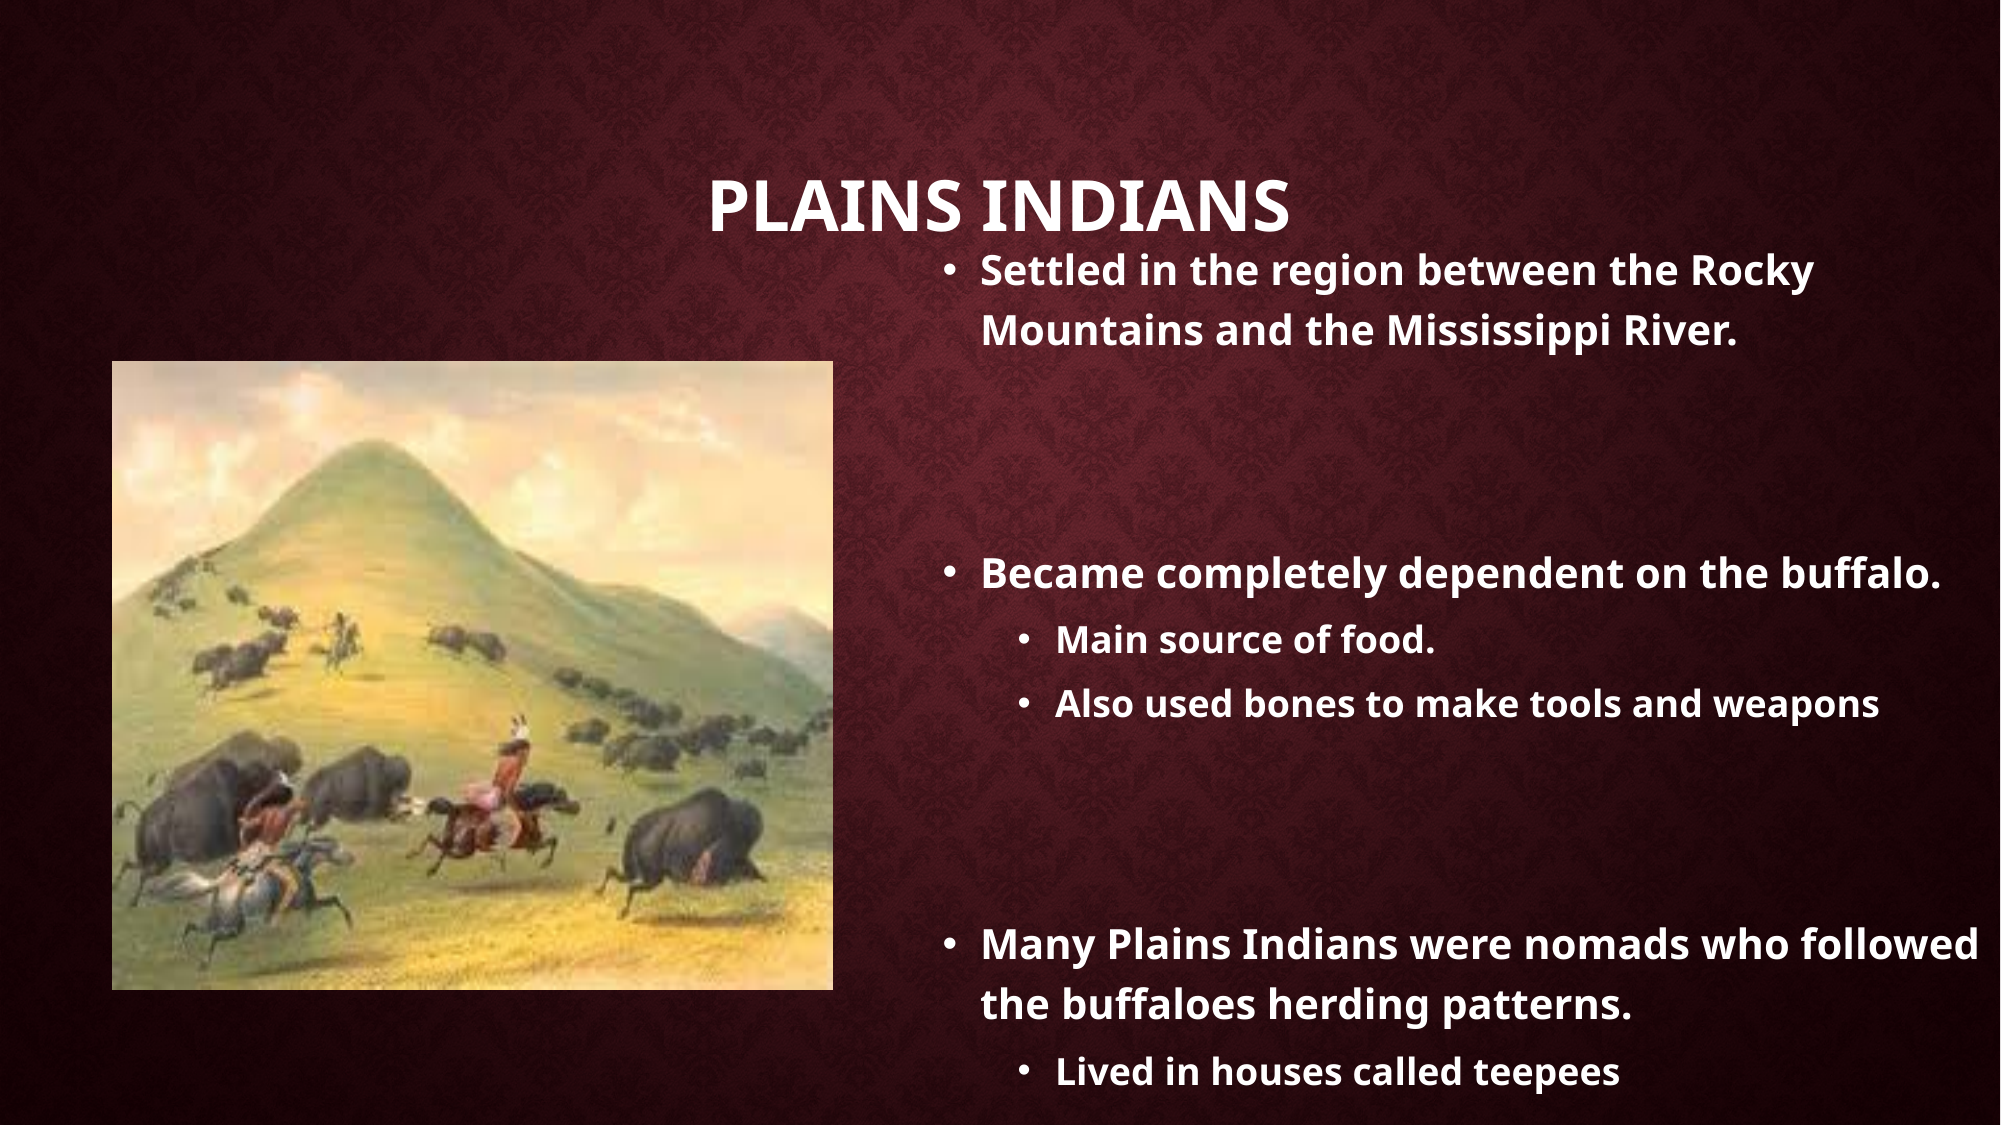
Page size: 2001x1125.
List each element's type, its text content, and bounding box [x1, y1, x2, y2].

list Settled in the region between the Rocky Mountains and the Mississippi River. Became completely dependent on the buffalo. Main source of food. Also used bones to make tools and weapons Many Plains Indians were nomads who followed the buffaloes herding patterns. Lived in houses called teepees [927, 226, 2000, 1125]
title Plains Indians [149, 99, 1849, 318]
picture [111, 360, 833, 991]
